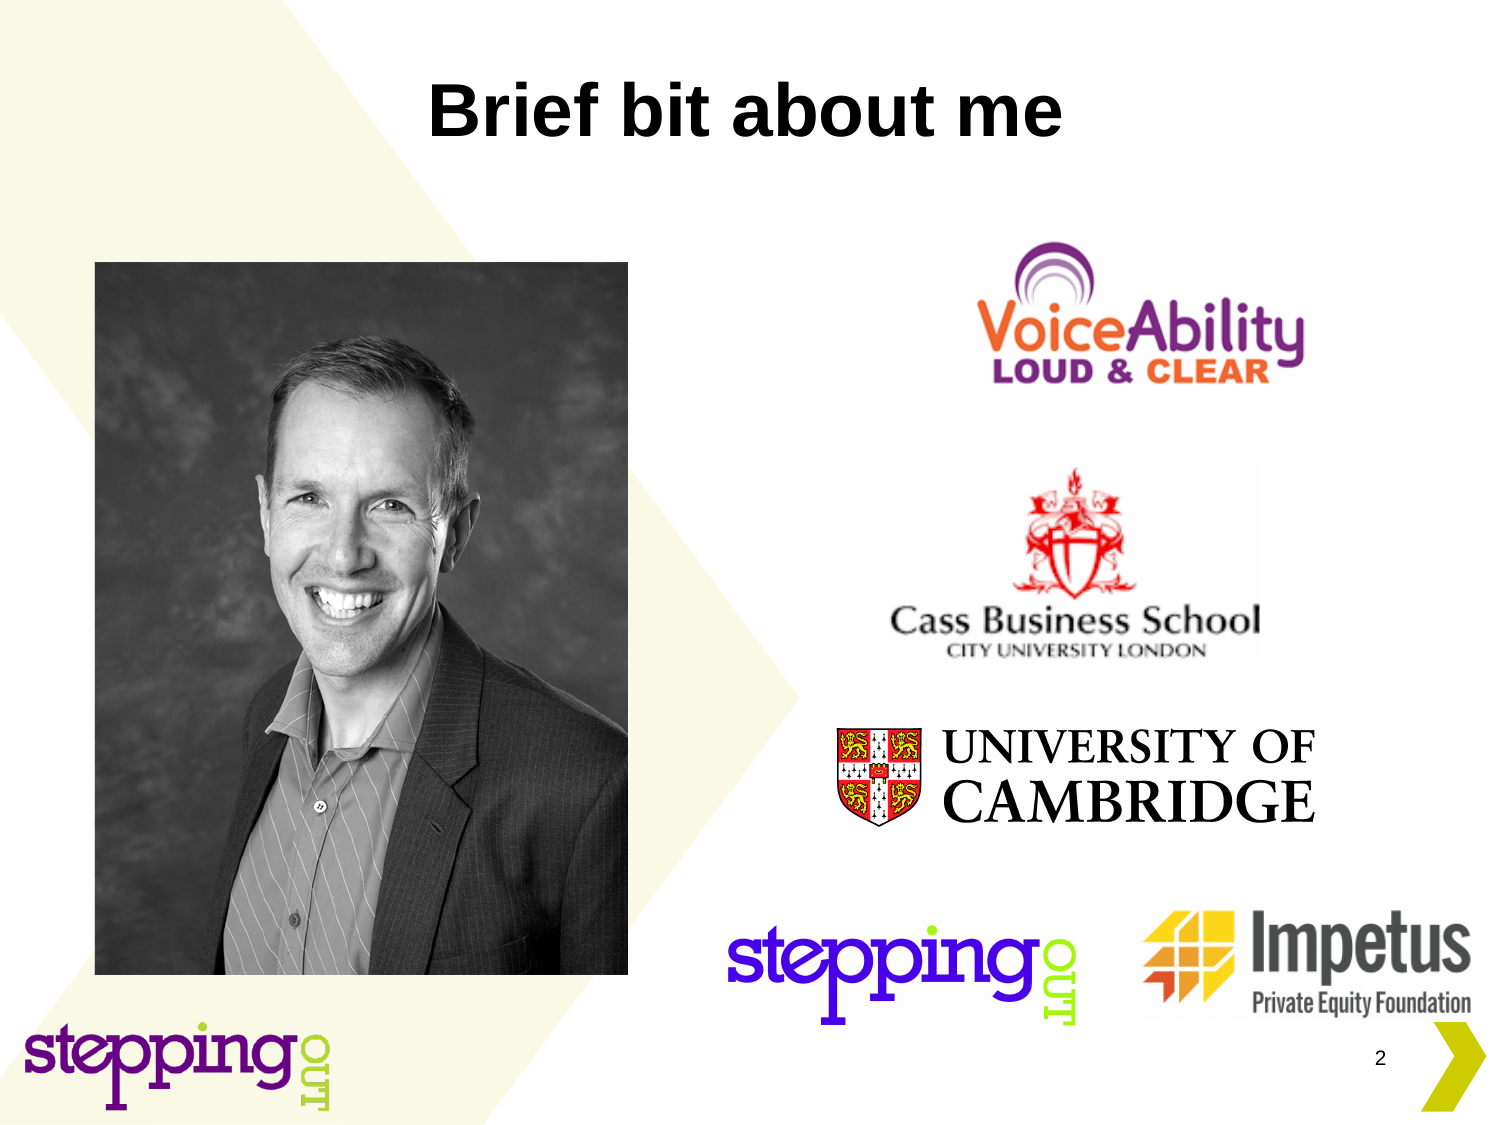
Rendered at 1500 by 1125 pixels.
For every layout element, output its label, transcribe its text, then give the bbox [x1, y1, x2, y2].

title Brief bit about me [74, 12, 1419, 201]
picture [728, 914, 1076, 1027]
picture [835, 726, 1316, 829]
picture [888, 464, 1263, 661]
picture [1139, 907, 1475, 1022]
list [0, 262, 1008, 976]
picture [24, 1022, 332, 1113]
picture [964, 232, 1316, 412]
